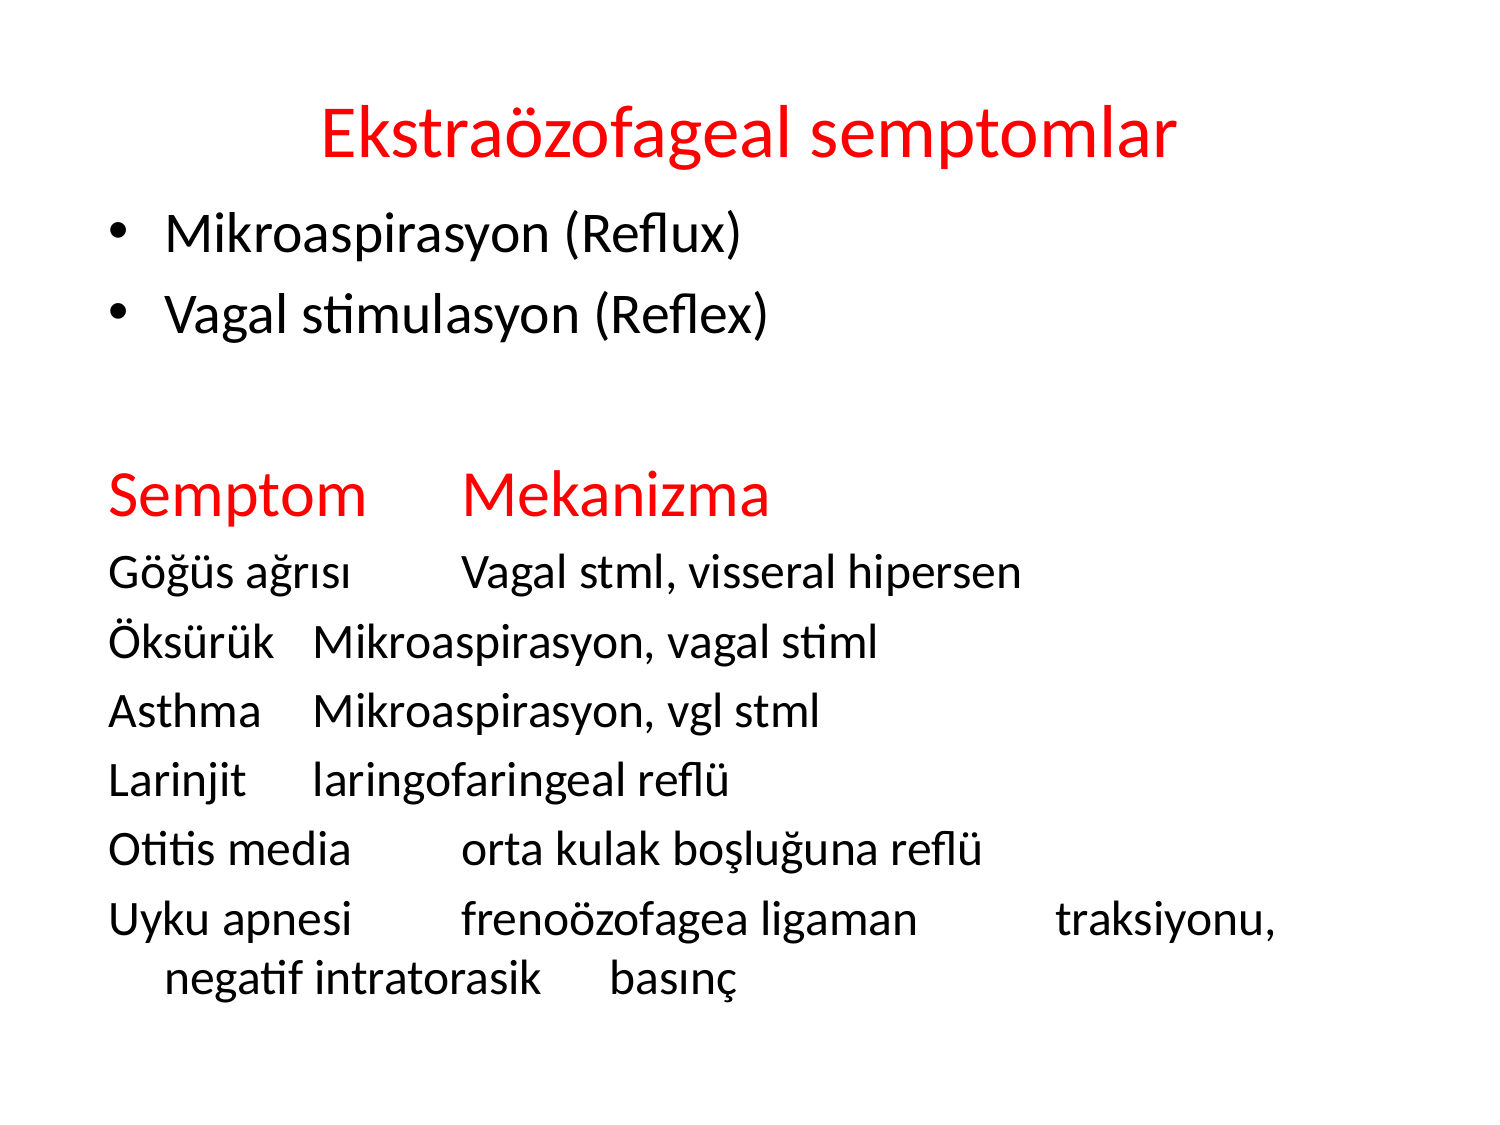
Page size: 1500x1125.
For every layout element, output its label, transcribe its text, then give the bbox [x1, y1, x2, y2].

title Ekstraözofageal semptomlar [75, 45, 1425, 211]
list Mikroaspirasyon (Reflux) Vagal stimulasyon (Reflex) Semptom Mekanizma Göğüs ağrısı Vagal stml, visseral hipersen Öksürük Mikroaspirasyon, vagal stiml Asthma Mikroaspirasyon, vgl stml Larinjit laringofaringeal reflü Otitis media orta kulak boşluğuna reflü Uyku apnesi frenoözofagea ligaman traksiyonu, negatif intratorasik basınç [93, 187, 1442, 1079]
